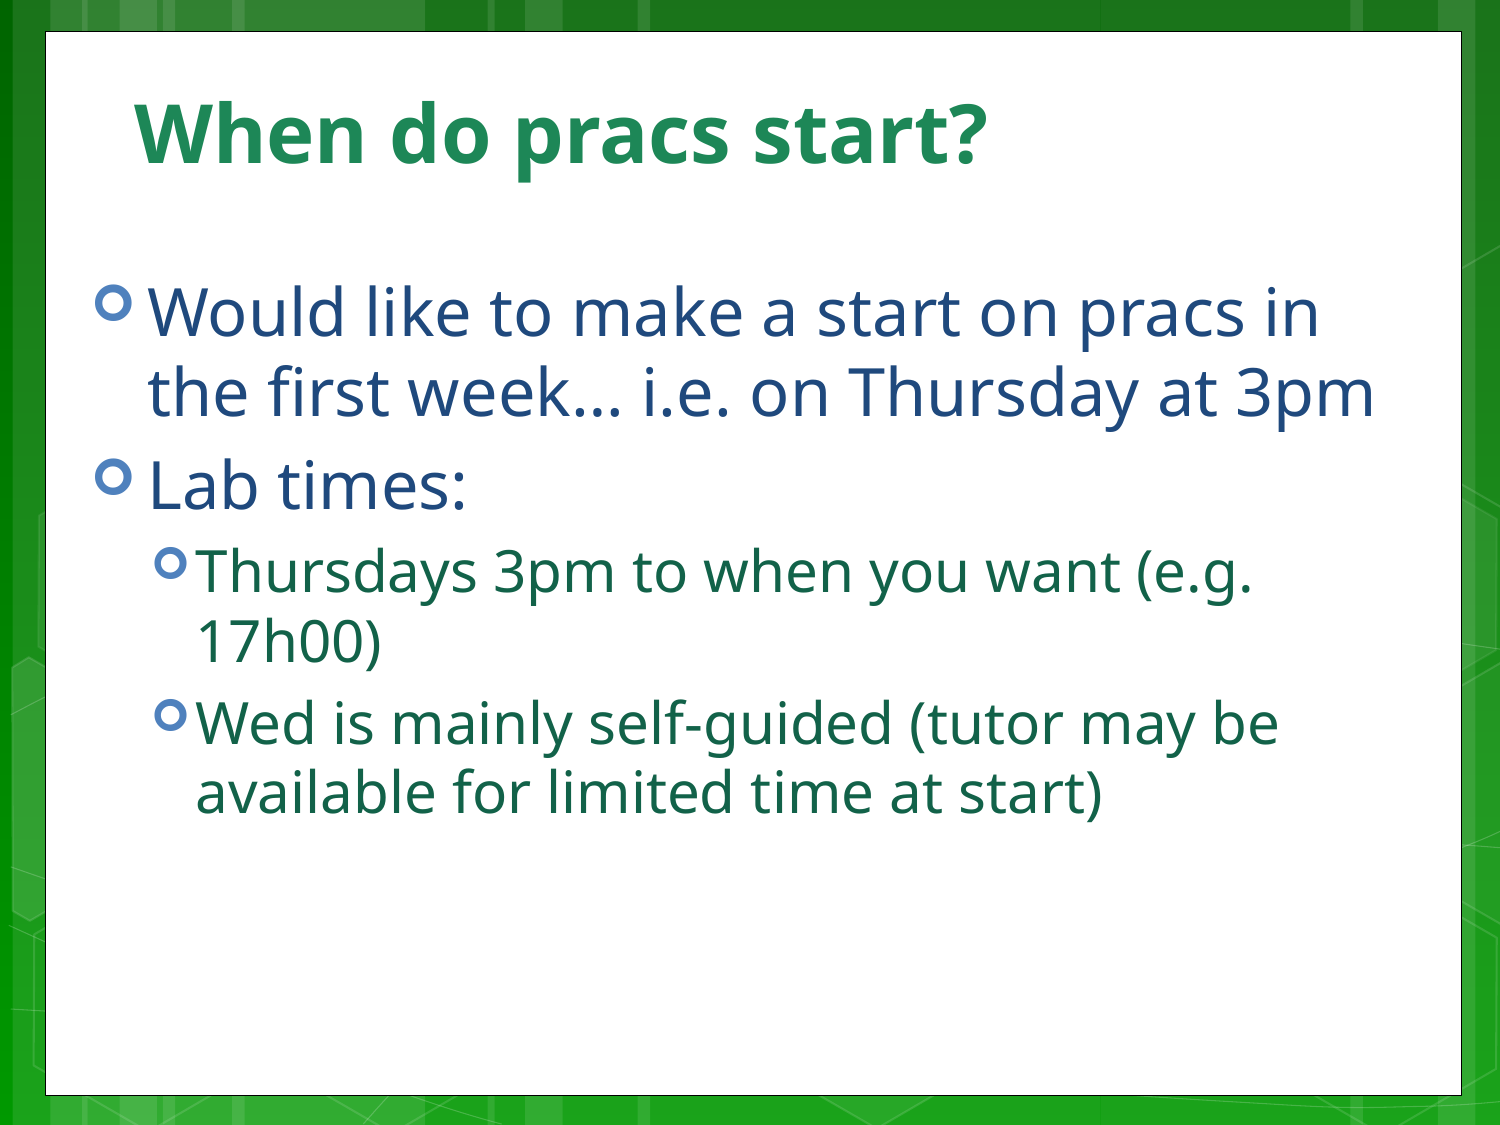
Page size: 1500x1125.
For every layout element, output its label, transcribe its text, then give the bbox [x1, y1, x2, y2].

list Would like to make a start on pracs in the first week… i.e. on Thursday at 3pm Lab times: Thursdays 3pm to when you want (e.g. 17h00) Wed is mainly self-guided (tutor may be available for limited time at start) [75, 261, 1435, 1004]
title When do pracs start? [119, 73, 1383, 188]
